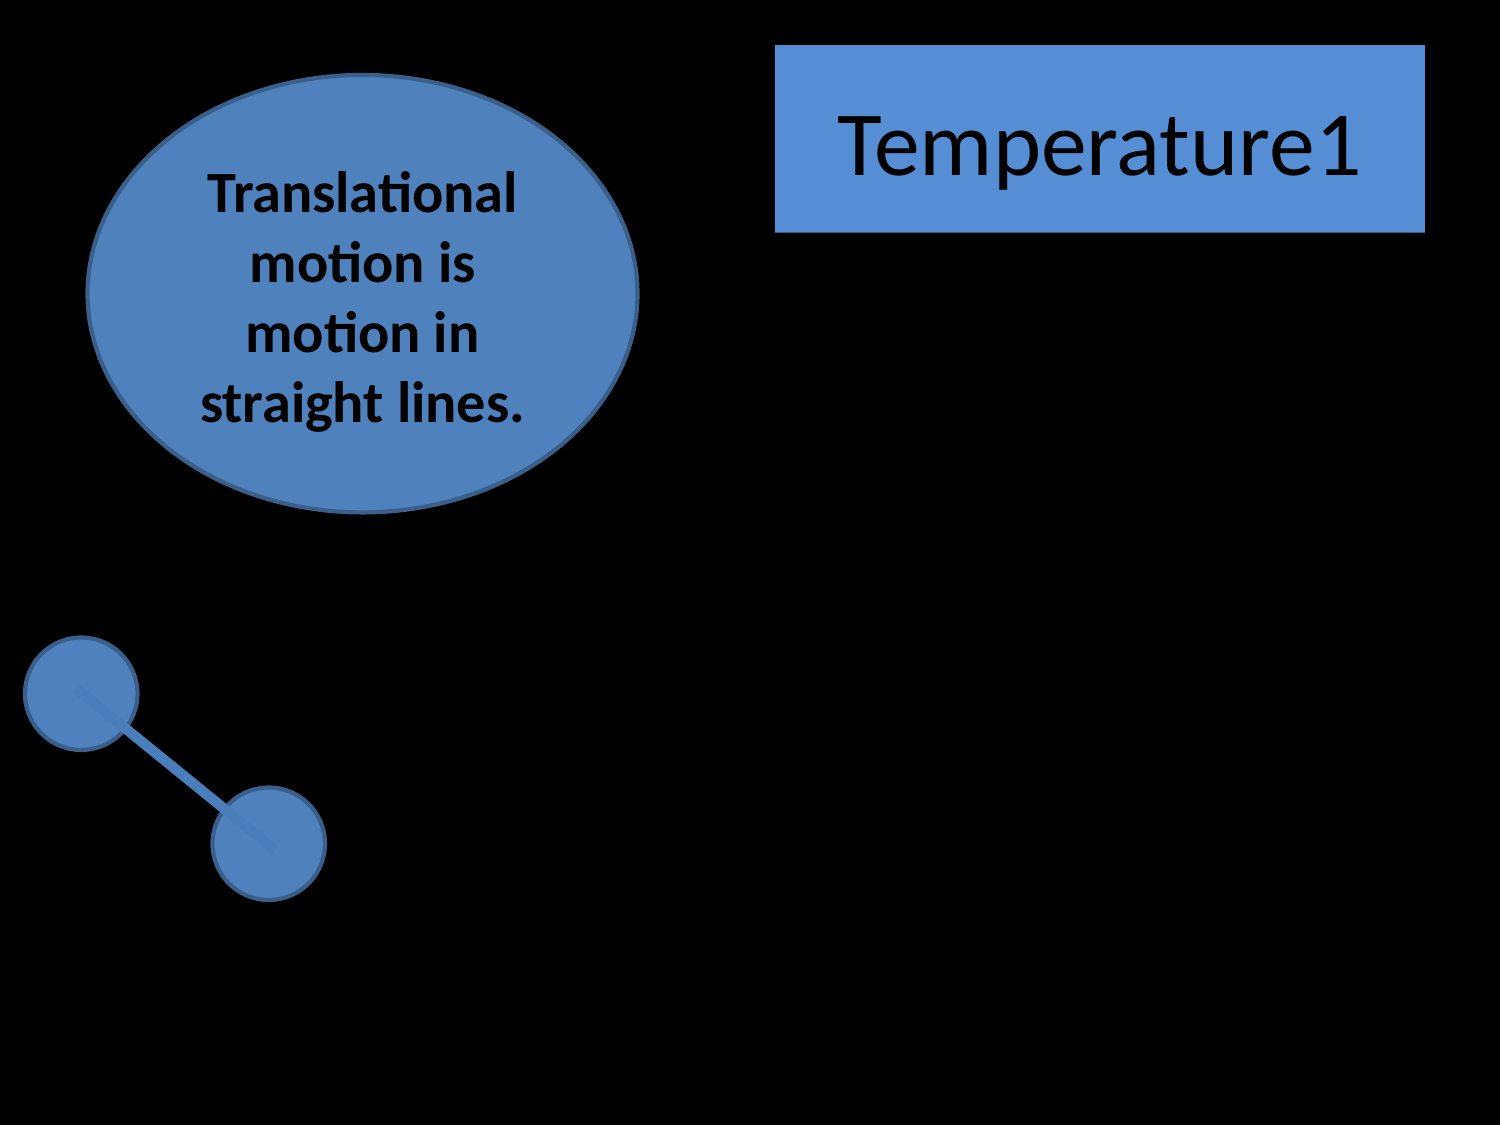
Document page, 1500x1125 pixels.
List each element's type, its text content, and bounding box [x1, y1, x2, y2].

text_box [24, 637, 326, 901]
title Temperature1 [774, 45, 1425, 233]
text_box Translational motion is motion in straight lines. [85, 72, 640, 515]
